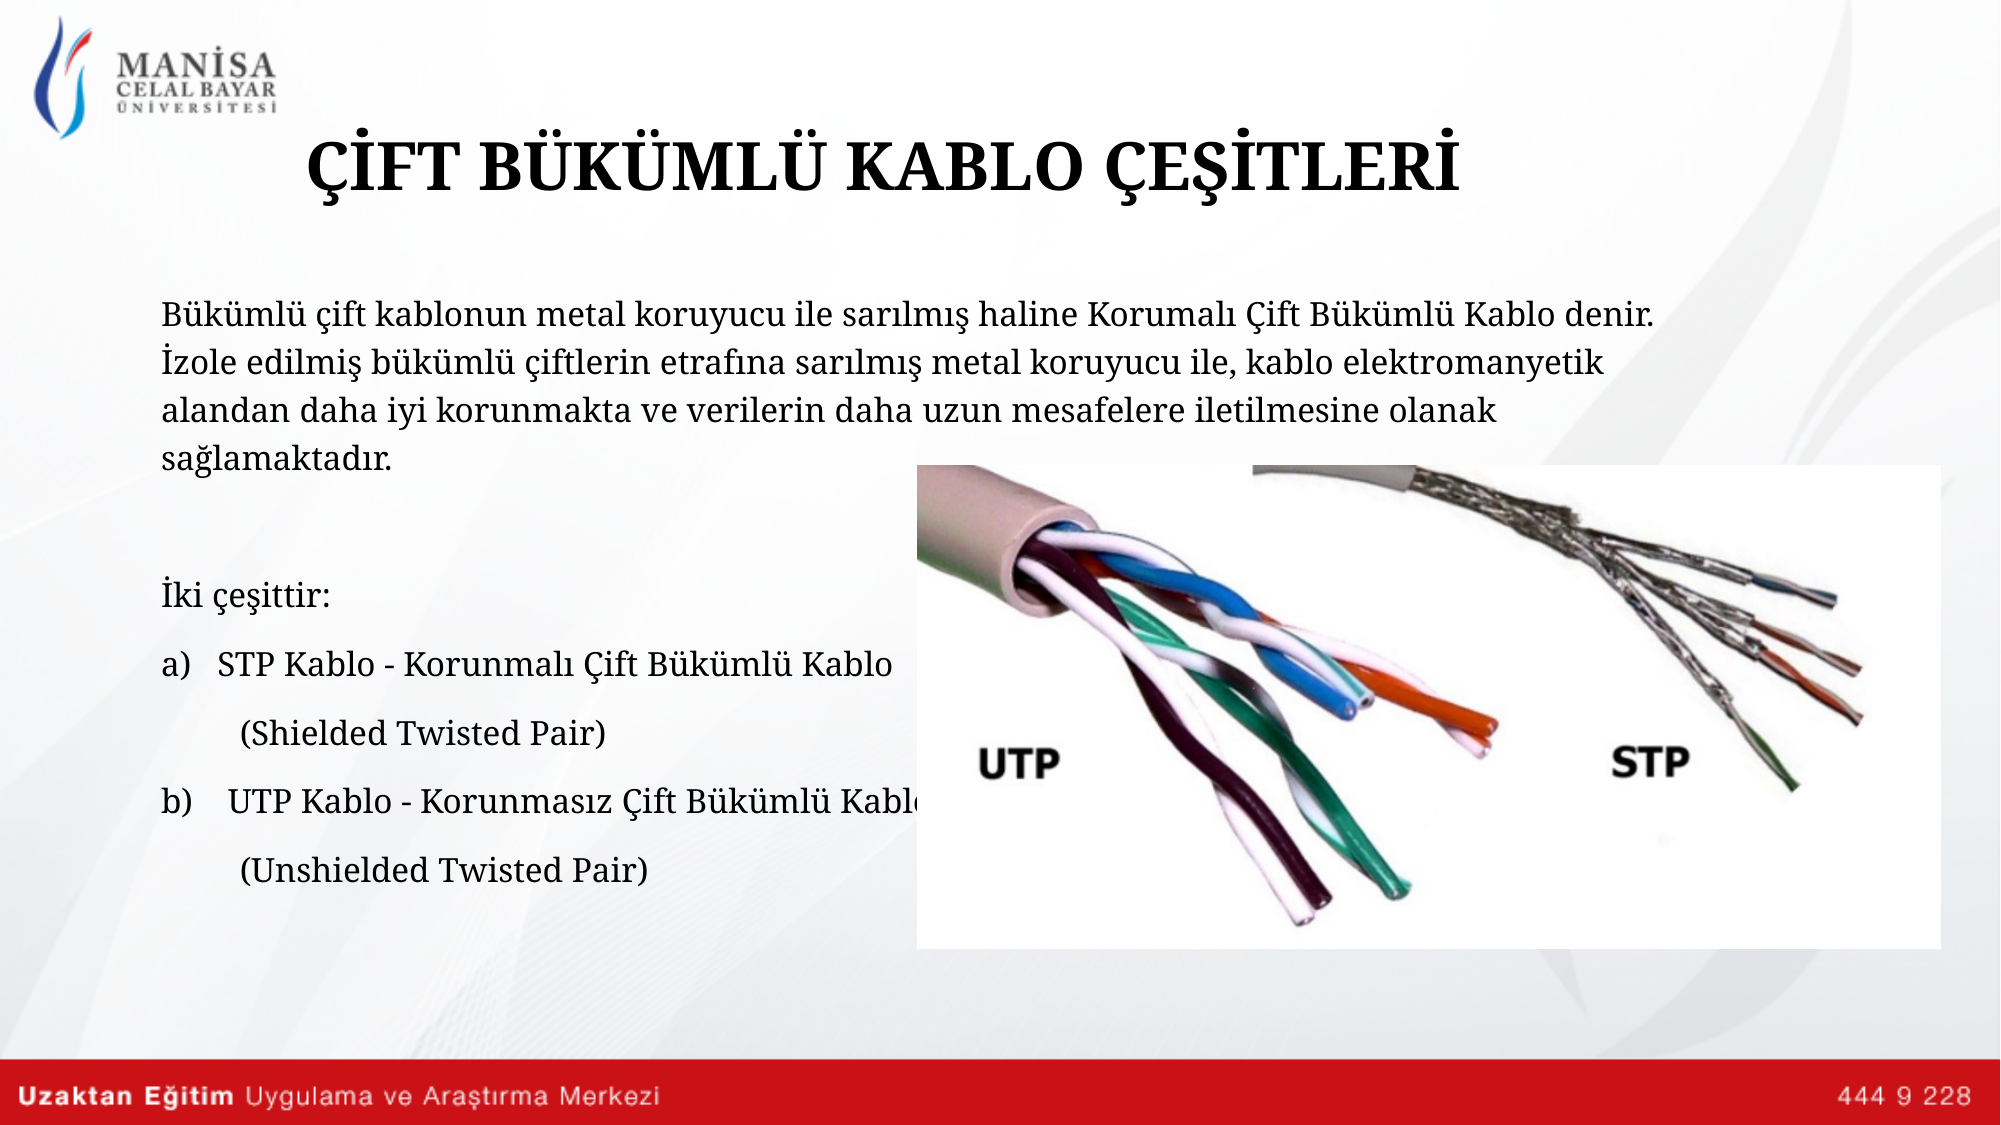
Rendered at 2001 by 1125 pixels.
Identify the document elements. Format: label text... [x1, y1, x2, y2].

list Bükümlü çift kablonun metal koruyucu ile sarılmış haline Korumalı Çift Bükümlü Kablo denir. İzole edilmiş bükümlü çiftlerin etrafına sarılmış metal koruyucu ile, kablo elektromanyetik alandan daha iyi korunmakta ve verilerin daha uzun mesafelere iletilmesine olanak sağlamaktadır. İki çeşittir: STP Kablo - Korunmalı Çift Bükümlü Kablo (Shielded Twisted Pair) b) UTP Kablo - Korunmasız Çift Bükümlü Kablo (Unshielded Twisted Pair) [146, 277, 1686, 1009]
title ÇİFT BÜKÜMLÜ KABLO ÇEŞİTLERİ [290, 59, 1764, 278]
picture [0, 0, 2001, 1125]
